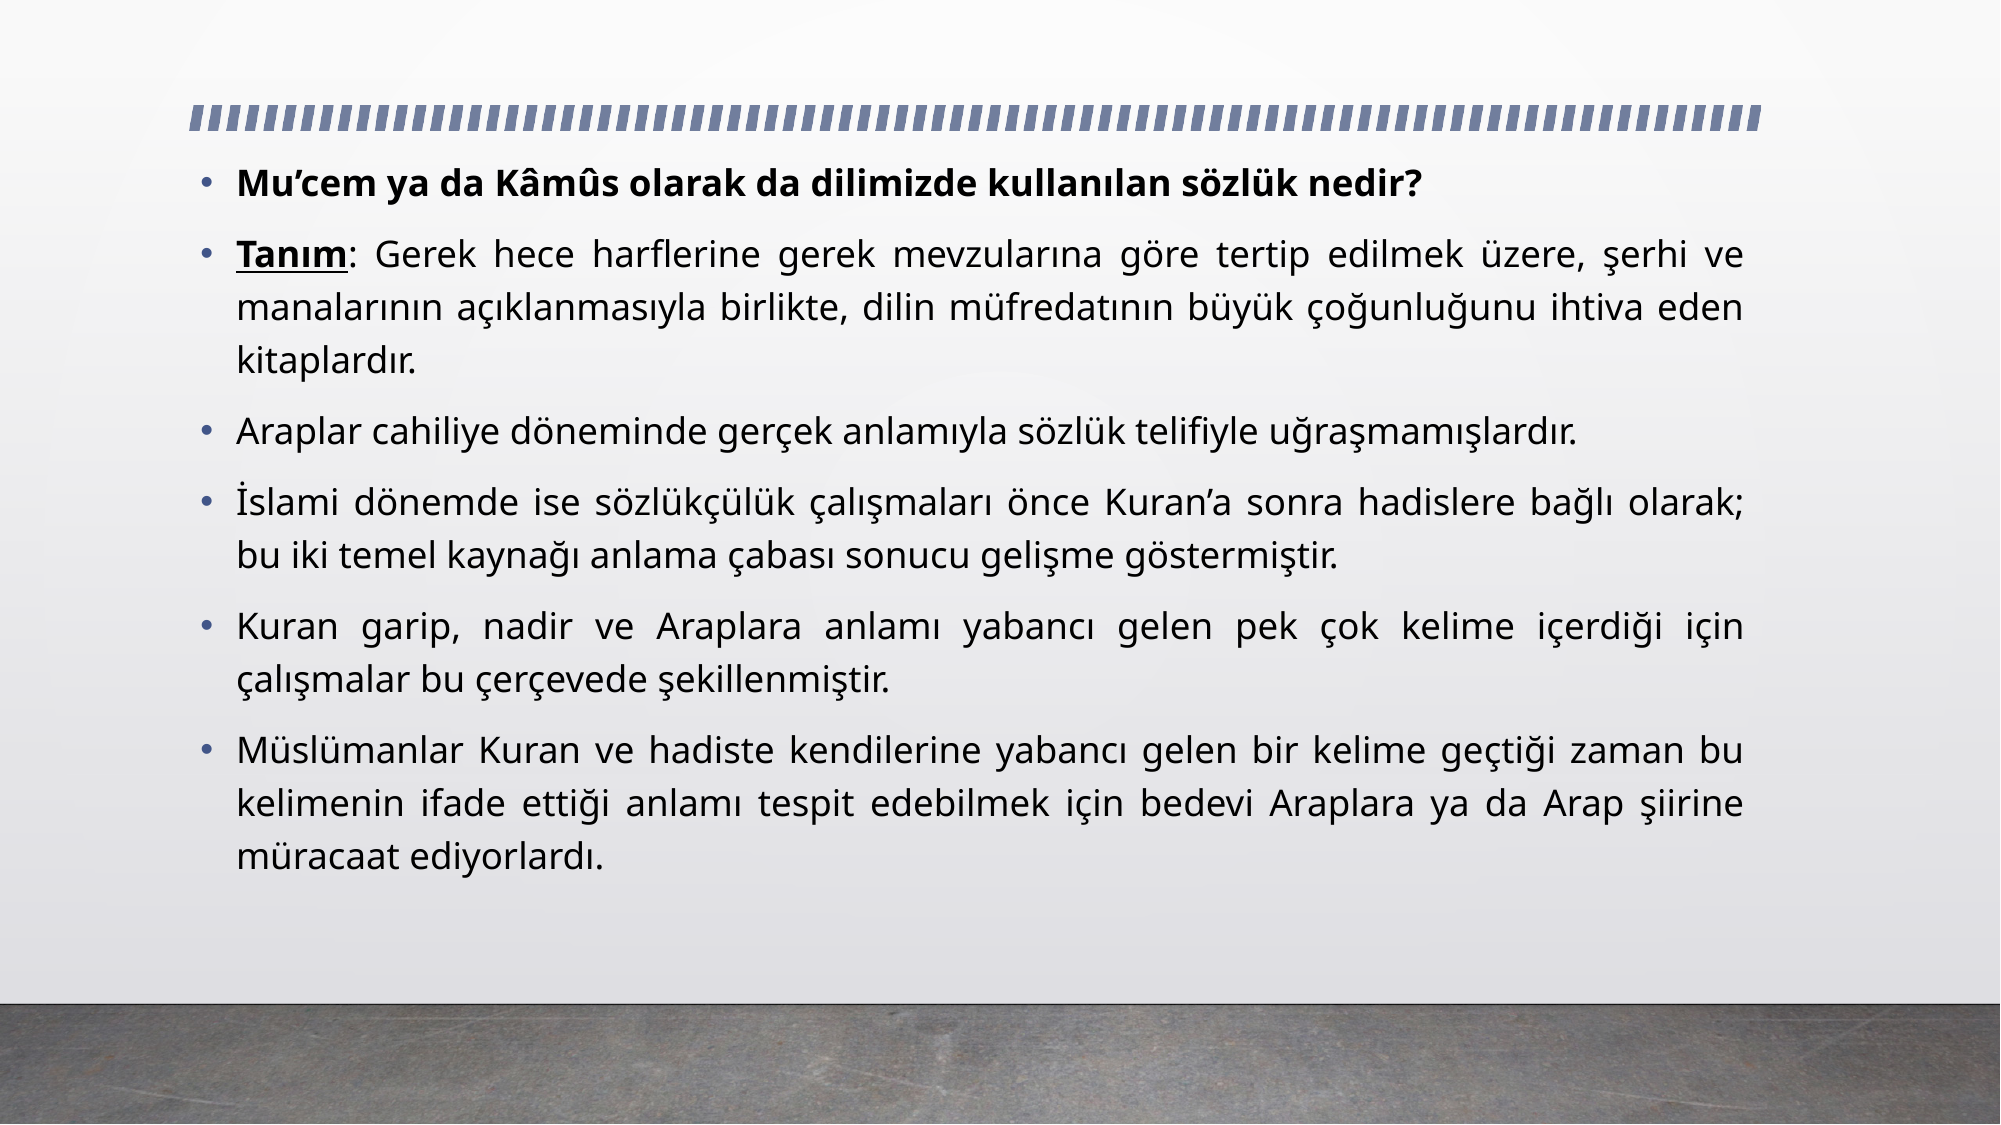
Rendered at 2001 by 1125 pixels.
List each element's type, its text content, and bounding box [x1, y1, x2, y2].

picture [0, 1004, 2000, 1124]
list Mu’cem ya da Kâmûs olarak da dilimizde kullanılan sözlük nedir? Tanım: Gerek hece harflerine gerek mevzularına göre tertip edilmek üzere, şerhi ve manalarının açıklanmasıyla birlikte, dilin müfredatının büyük çoğunluğunu ihtiva eden kitaplardır. Araplar cahiliye döneminde gerçek anlamıyla sözlük telifiyle uğraşmamışlardır. İslami dönemde ise sözlükçülük çalışmaları önce Kuran’a sonra hadislere bağlı olarak; bu iki temel kaynağı anlama çabası sonucu gelişme göstermiştir. Kuran garip, nadir ve Araplara anlamı yabancı gelen pek çok kelime içerdiği için çalışmalar bu çerçevede şekillenmiştir. Müslümanlar Kuran ve hadiste kendilerine yabancı gelen bir kelime geçtiği zaman bu kelimenin ifade ettiği anlamı tespit edebilmek için bedevi Araplara ya da Arap şiirine müracaat ediyorlardı. [185, 143, 1761, 897]
